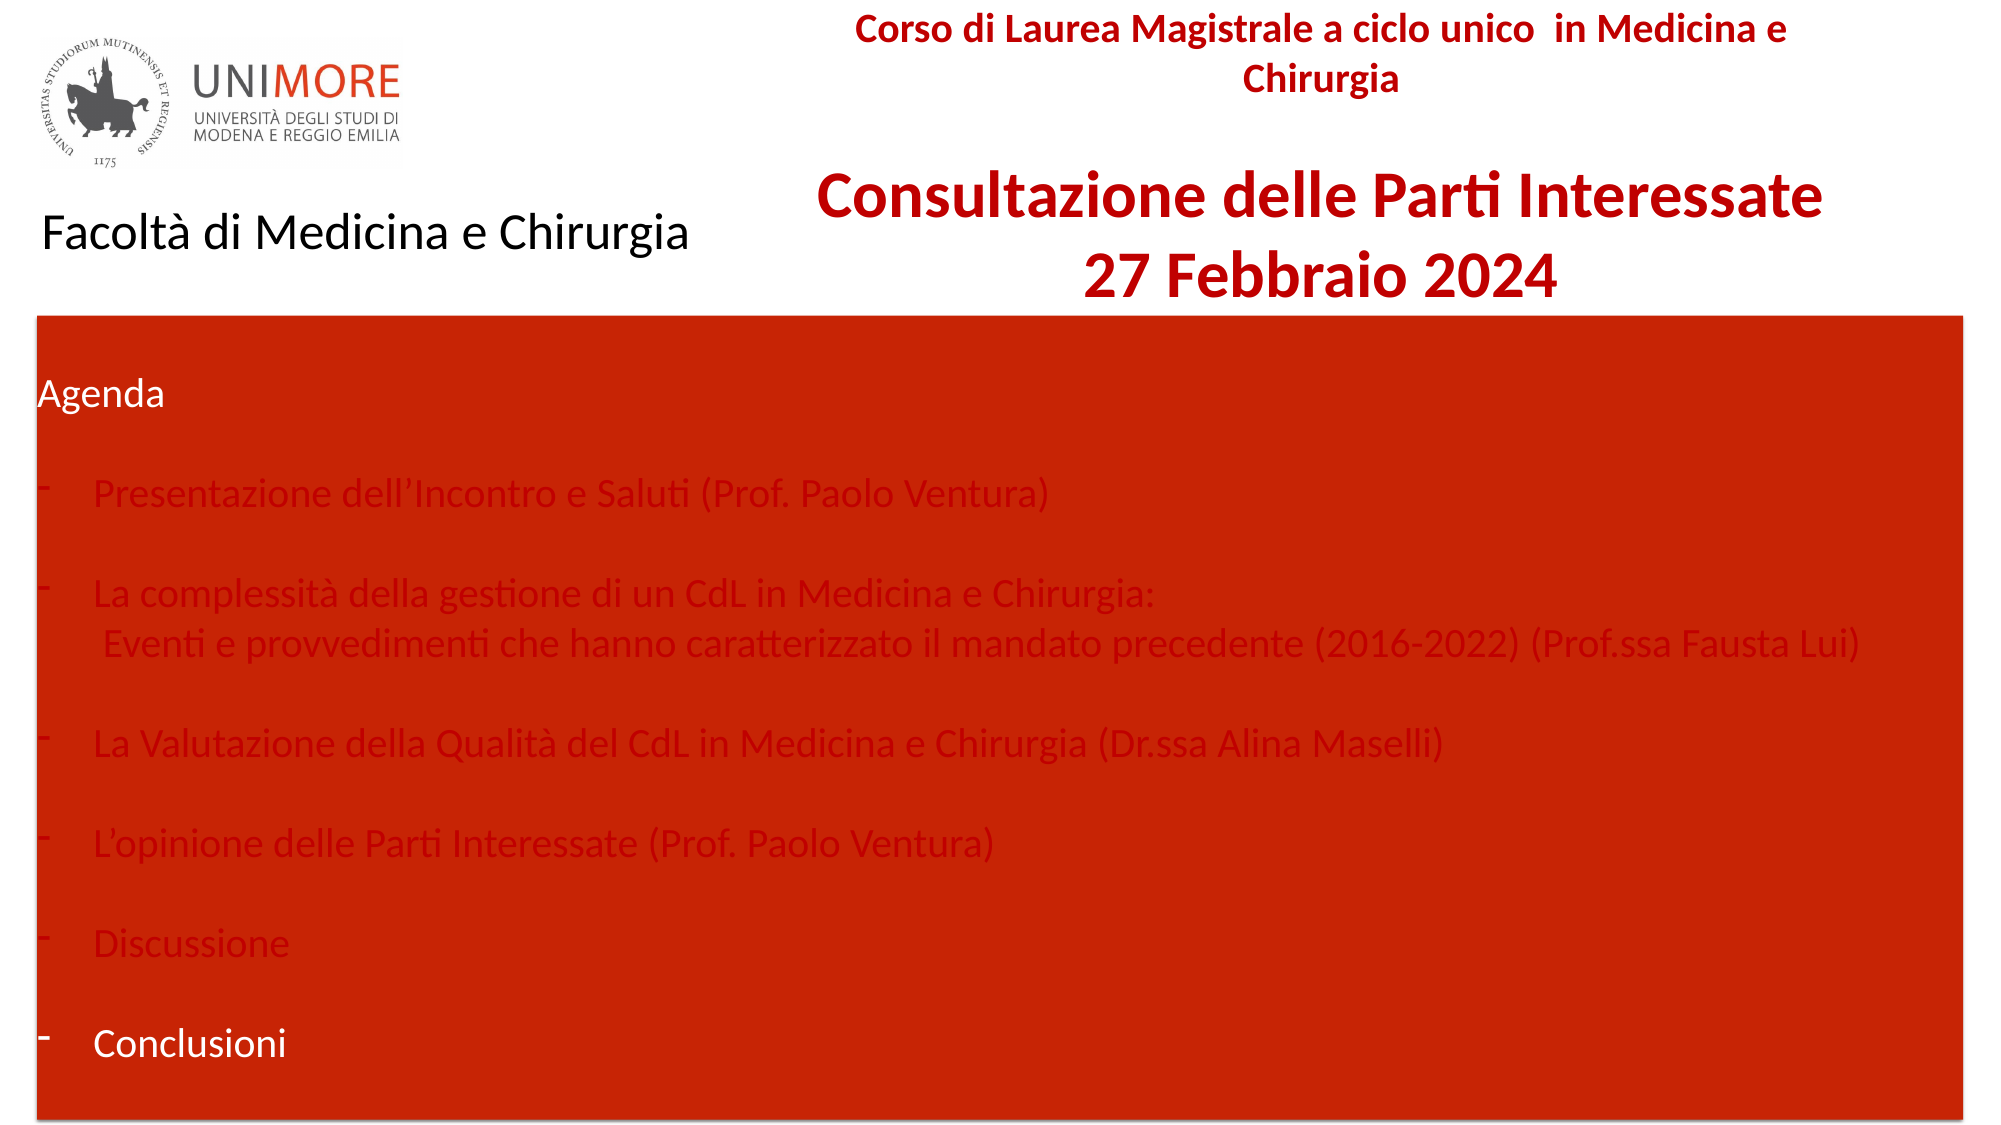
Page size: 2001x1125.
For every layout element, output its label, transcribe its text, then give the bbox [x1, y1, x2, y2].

picture [40, 37, 403, 170]
text_box Corso di Laurea Magistrale a ciclo unico in Medicina e Chirurgia Consultazione delle Parti Interessate 27 Febbraio 2024 [814, 0, 2000, 312]
title Facoltà di Medicina e Chirurgia [40, 196, 696, 313]
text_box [31, 313, 1968, 1125]
